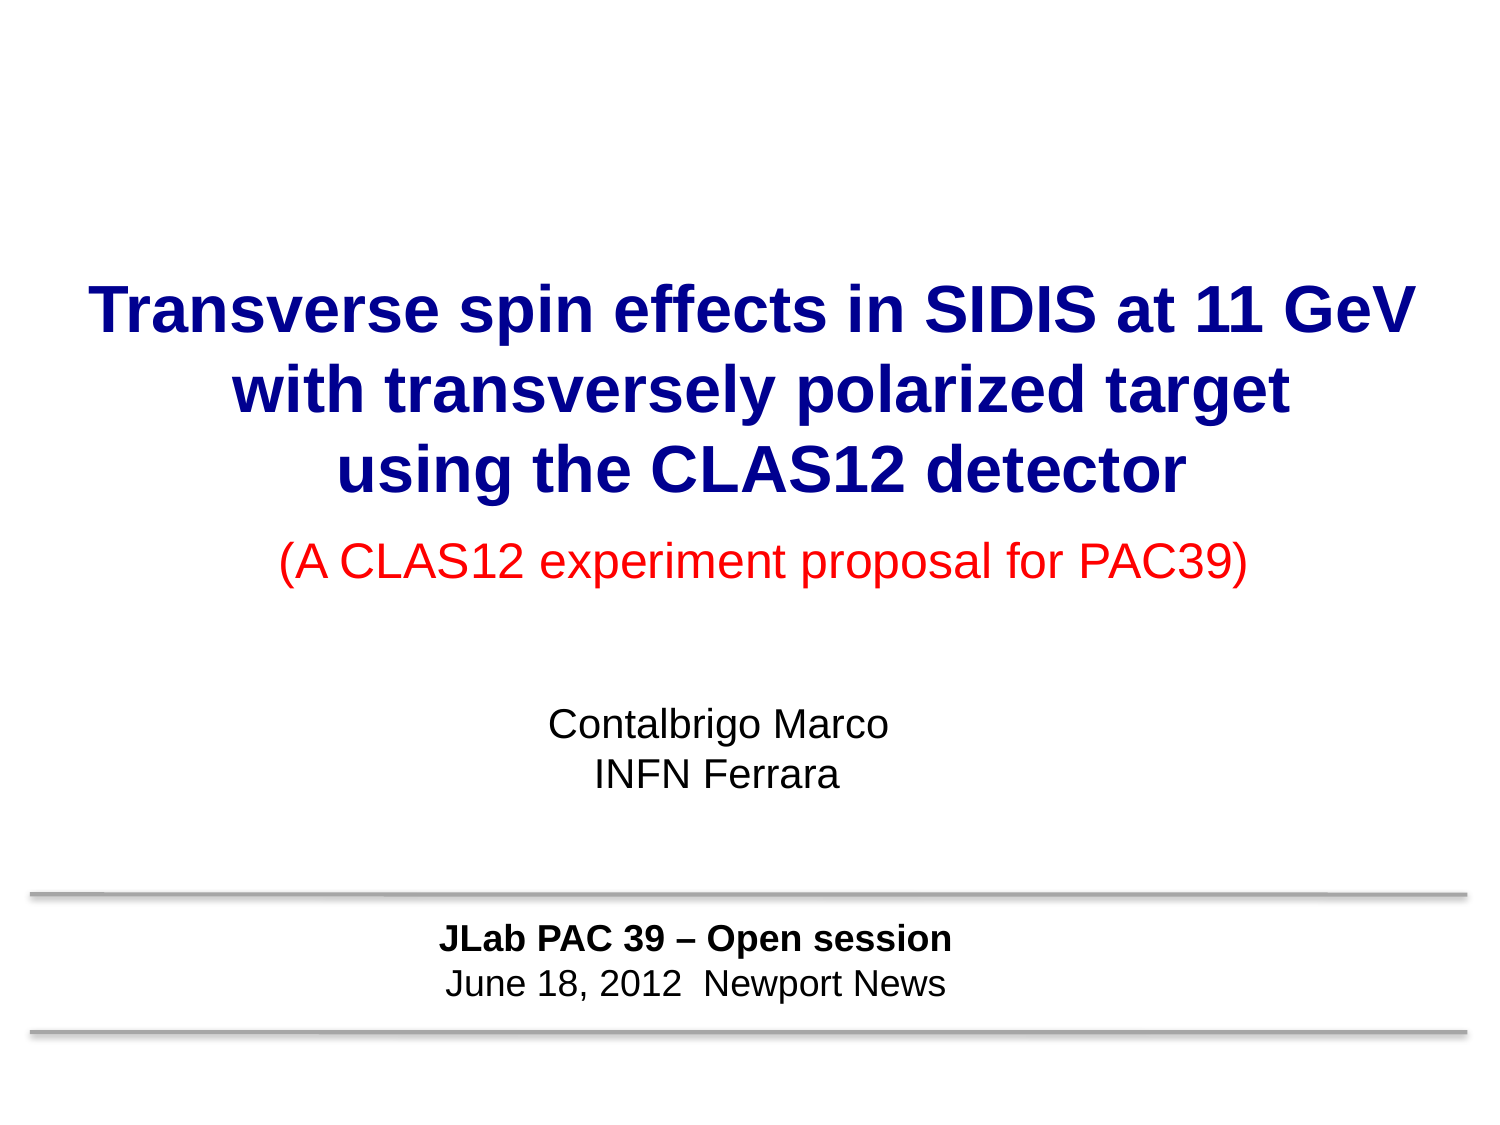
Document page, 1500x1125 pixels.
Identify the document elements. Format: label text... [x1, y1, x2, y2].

text_box Transverse spin effects in SIDIS at 11 GeV with transversely polarized target using the CLAS12 detector [73, 258, 1452, 514]
text_box JLab PAC 39 – Open session June 18, 2012 Newport News [424, 907, 968, 1012]
text_box Contalbrigo Marco INFN Ferrara [533, 688, 905, 804]
text_box (A CLAS12 experiment proposal for PAC39) [263, 521, 1266, 596]
